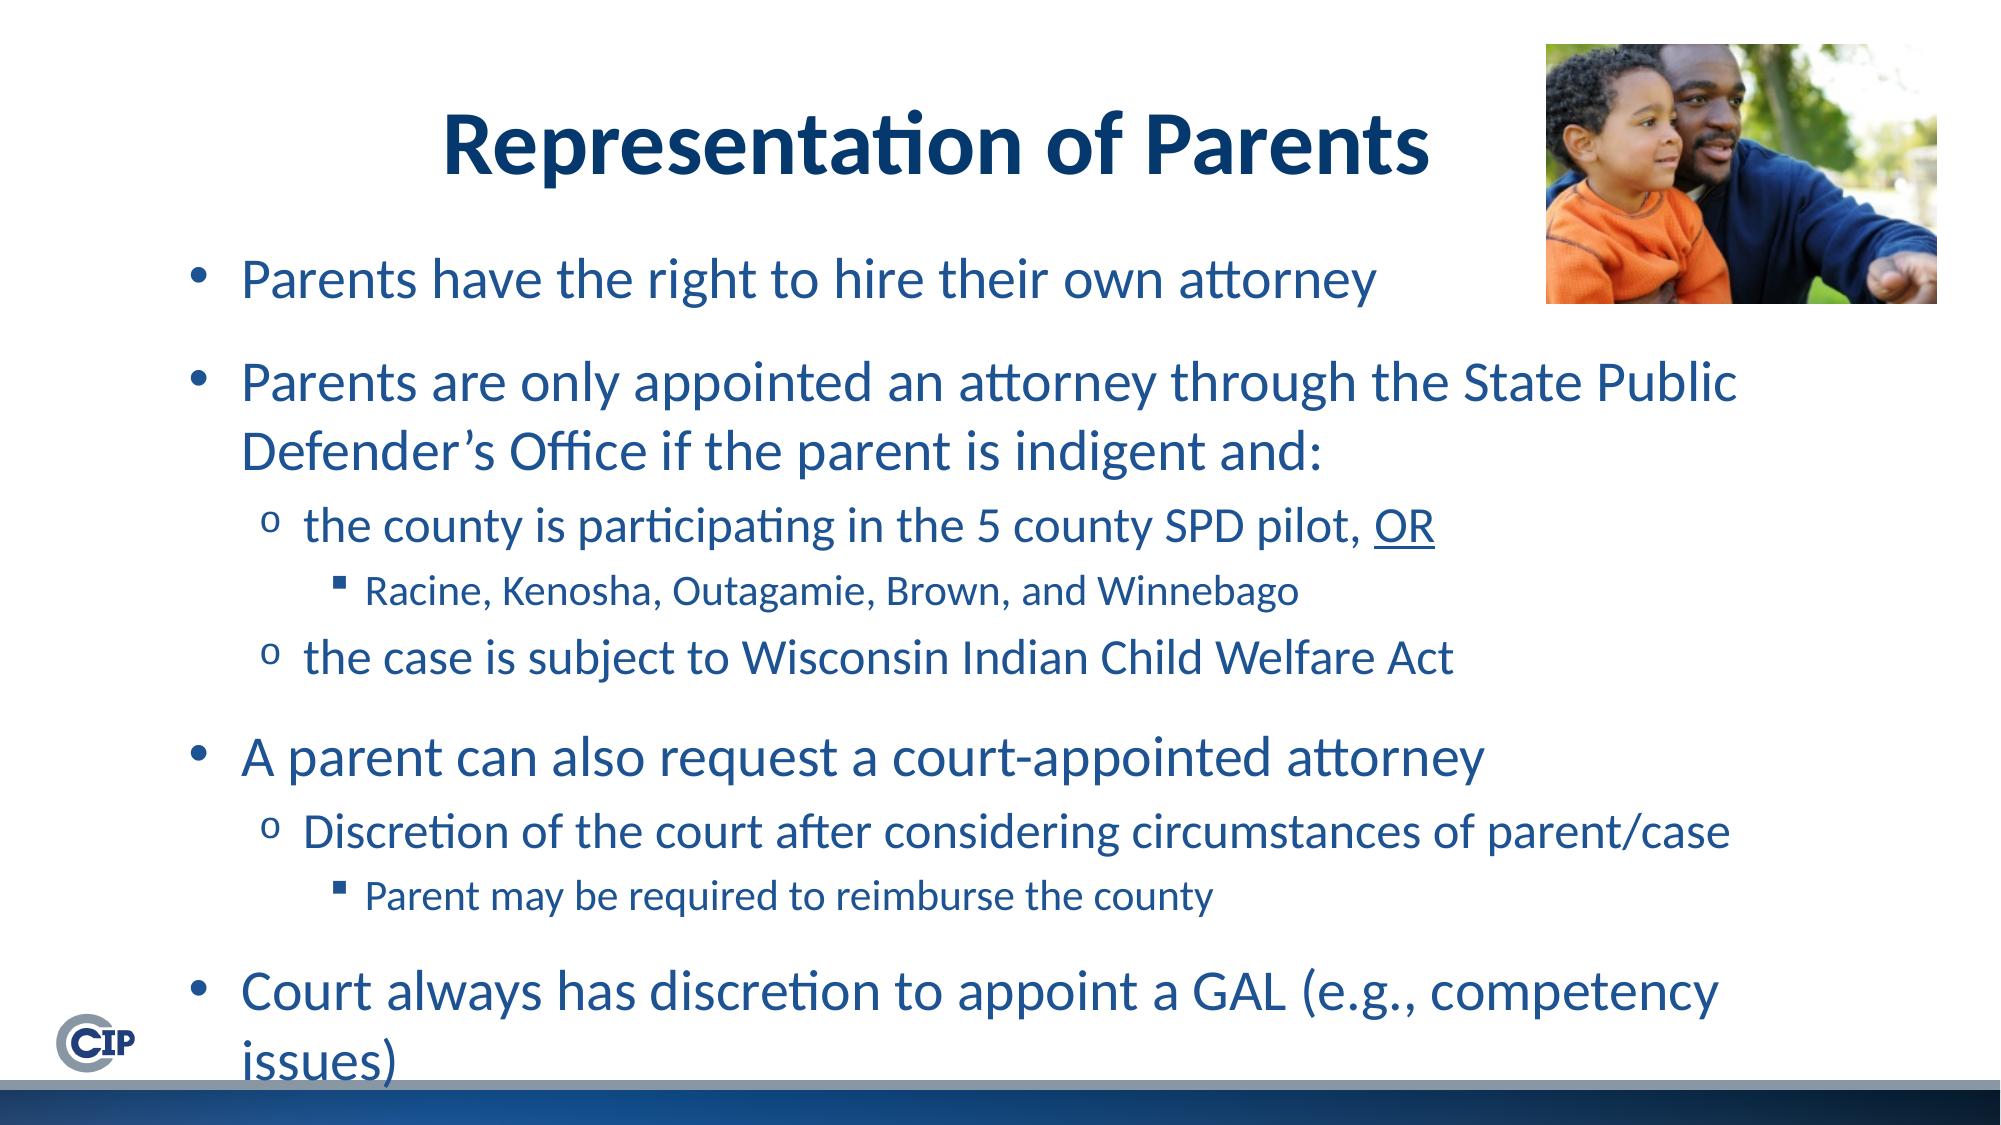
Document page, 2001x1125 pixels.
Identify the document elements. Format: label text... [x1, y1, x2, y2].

title Representation of Parents [18, 43, 1550, 232]
picture [54, 1012, 137, 1074]
picture [0, 1090, 2001, 1125]
picture [1546, 44, 1937, 304]
list Parents have the right to hire their own attorney Parents are only appointed an attorney through the State Public Defender’s Office if the parent is indigent and: the county is participating in the 5 county SPD pilot, OR Racine, Kenosha, Outagamie, Brown, and Winnebago the case is subject to Wisconsin Indian Child Welfare Act A parent can also request a court-appointed attorney Discretion of the court after considering circumstances of parent/case Parent may be required to reimburse the county Court always has discretion to appoint a GAL (e.g., competency issues) [173, 232, 1827, 1107]
